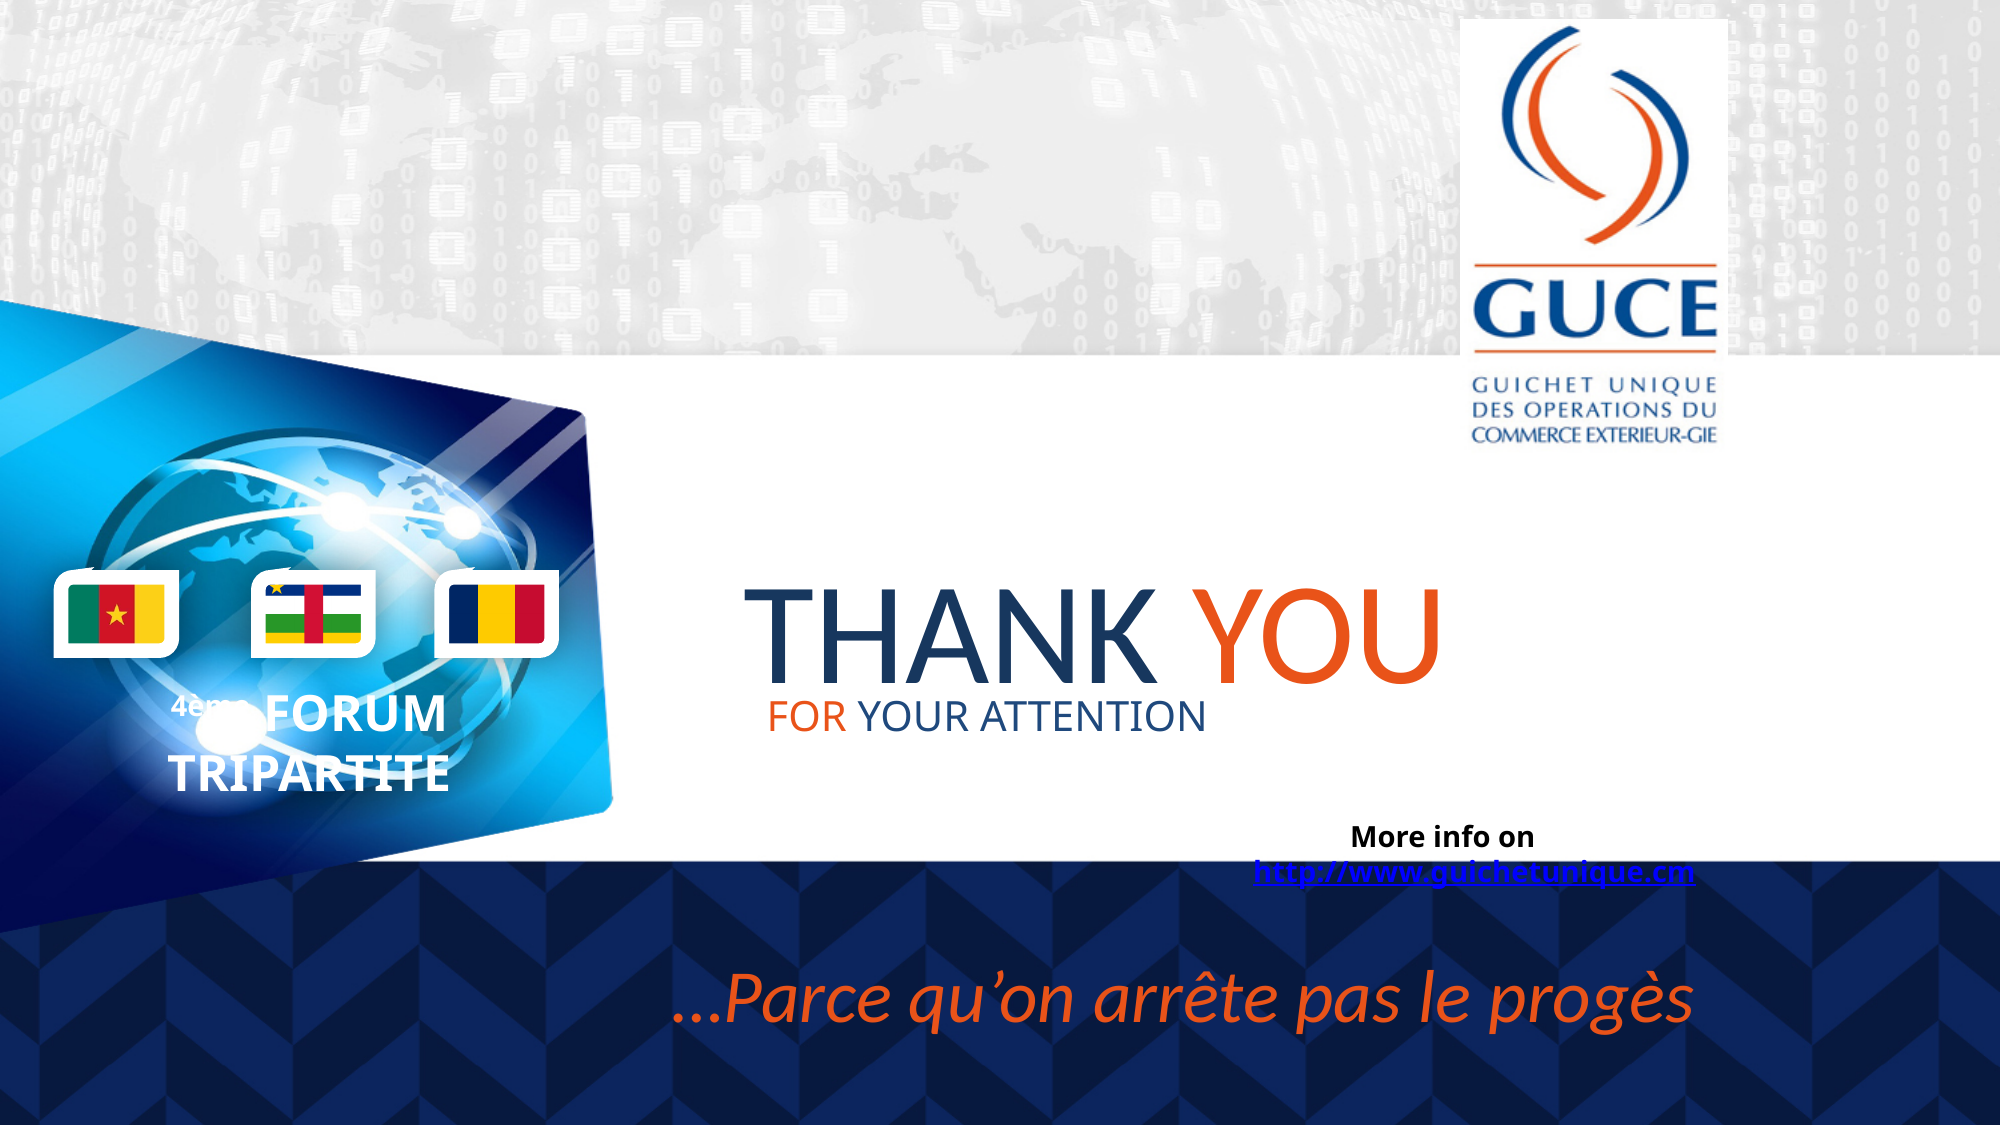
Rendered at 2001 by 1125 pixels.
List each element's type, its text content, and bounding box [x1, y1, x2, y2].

text_box …Parce qu’on arrête pas le progès [657, 940, 1728, 1059]
text_box More info on http://www.guichetunique.cm [1165, 810, 1728, 900]
text_box FOR YOUR ATTENTION [751, 681, 1502, 747]
text_box 4ème FORUM TRIPARTITE [49, 673, 570, 809]
picture [60, 577, 172, 651]
title THANK YOU [728, 530, 1674, 689]
picture [0, 0, 2000, 1125]
picture [258, 577, 369, 651]
